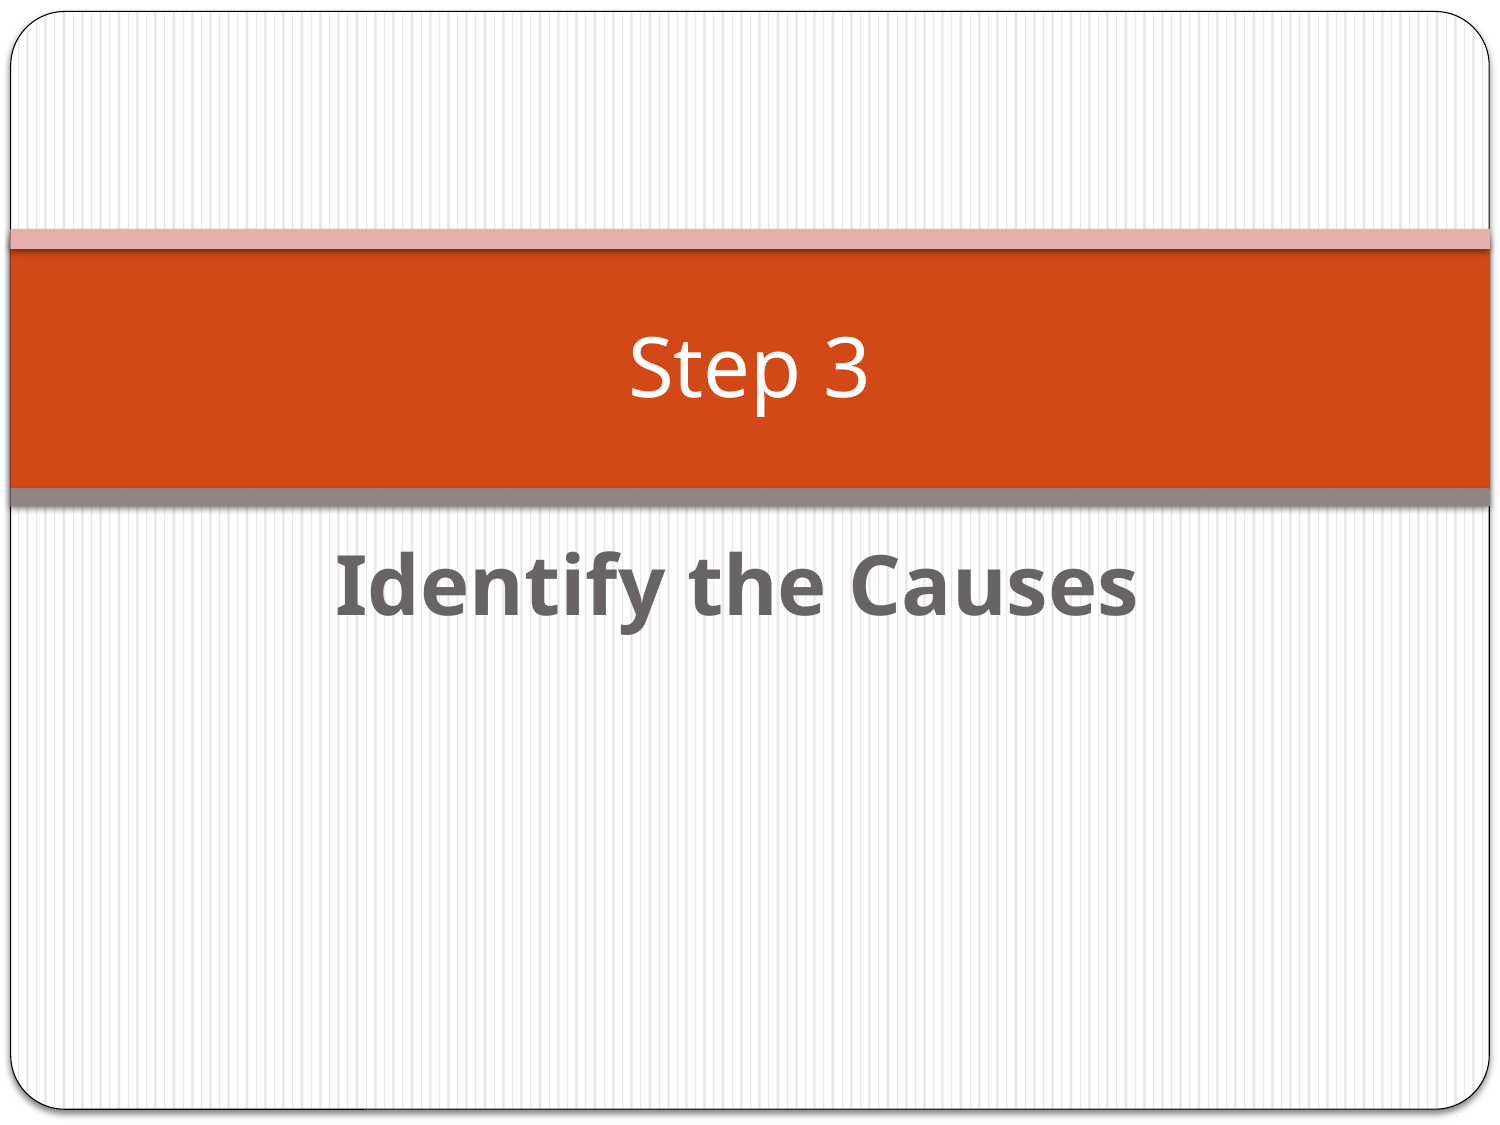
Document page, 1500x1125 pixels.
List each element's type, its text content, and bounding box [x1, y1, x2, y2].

title Step 3 [75, 247, 1425, 489]
subtitle Identify the Causes [212, 525, 1263, 788]
